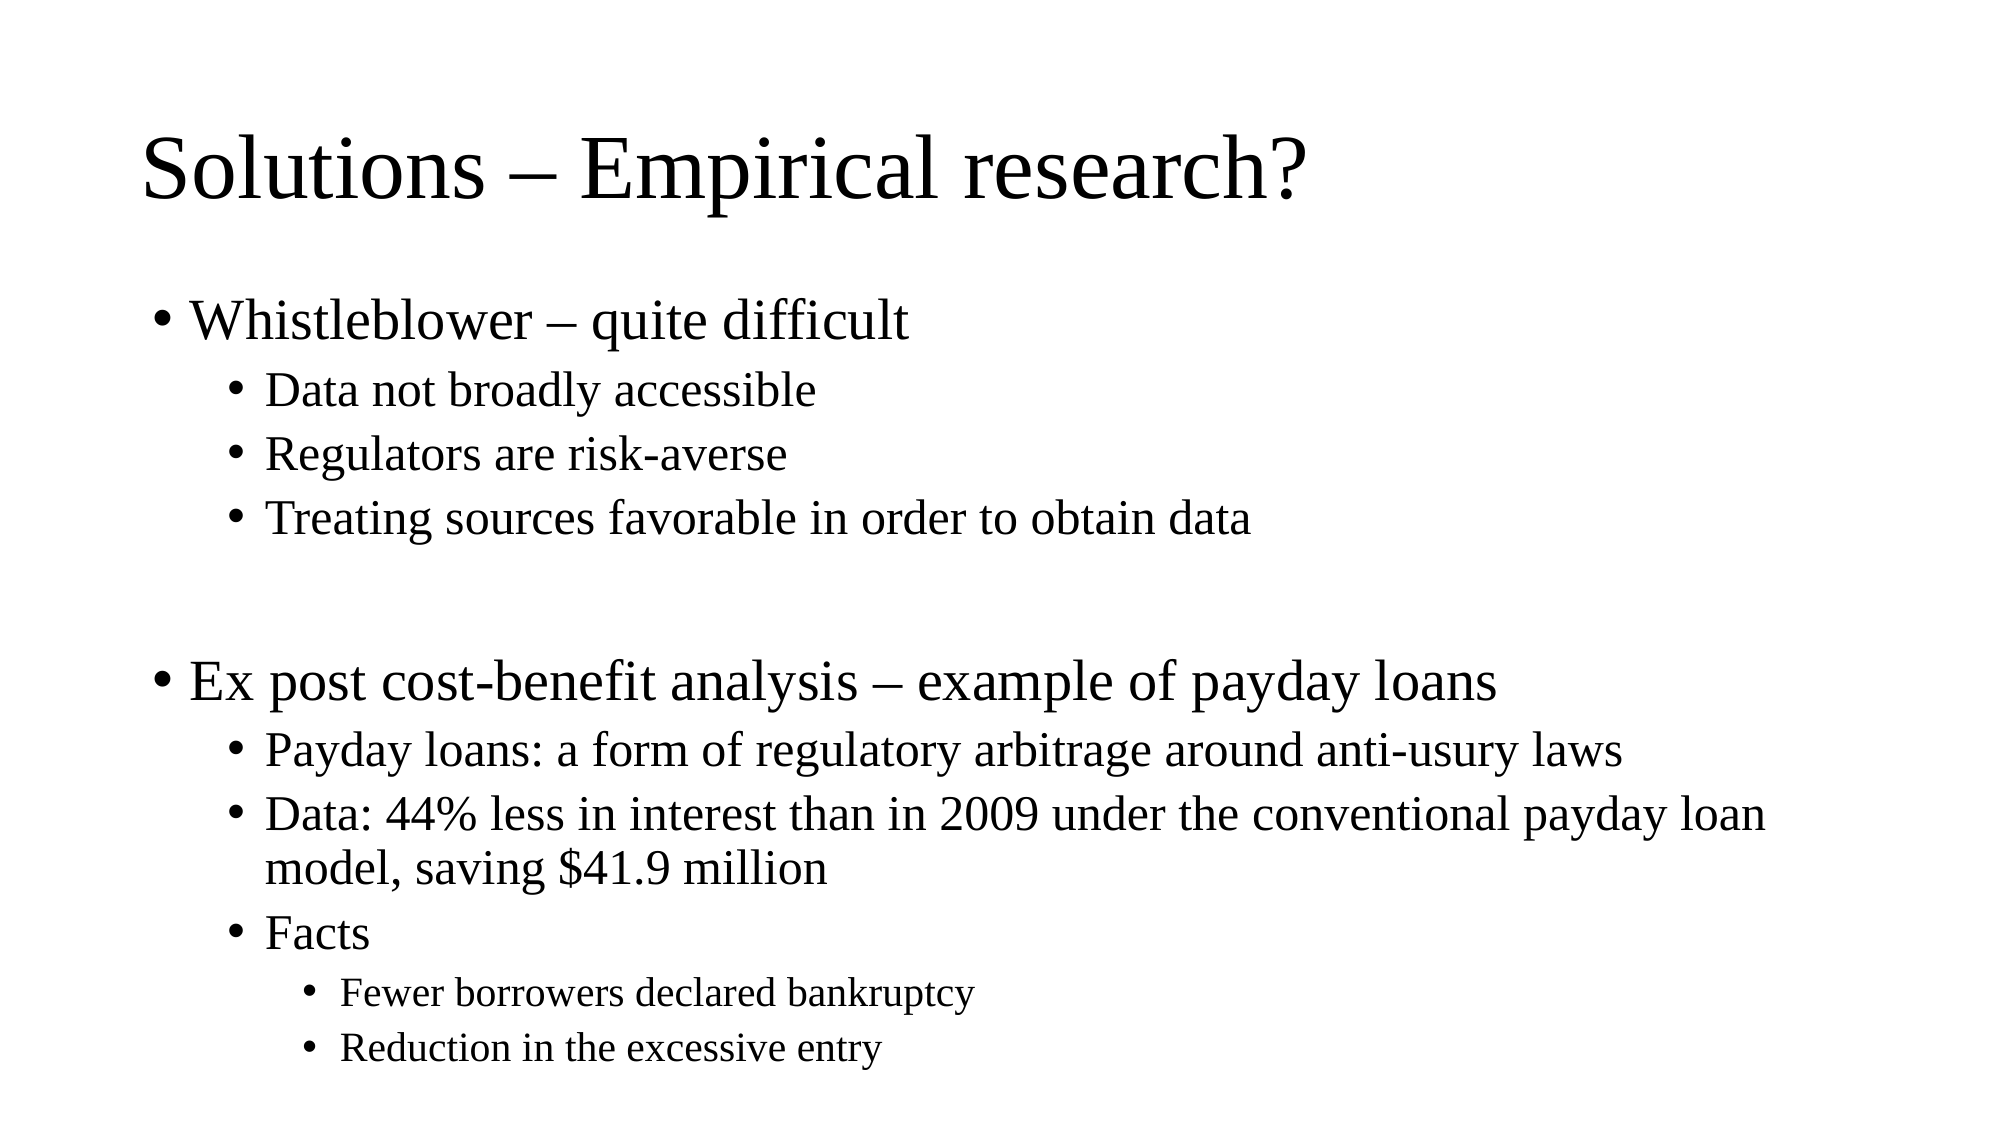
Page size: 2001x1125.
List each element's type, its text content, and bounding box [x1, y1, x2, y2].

list Whistleblower – quite difficult Data not broadly accessible Regulators are risk-averse Treating sources favorable in order to obtain data Ex post cost-benefit analysis – example of payday loans Payday loans: a form of regulatory arbitrage around anti-usury laws Data: 44% less in interest than in 2009 under the conventional payday loan model, saving $41.9 million Facts Fewer borrowers declared bankruptcy Reduction in the excessive entry [137, 282, 1843, 1125]
title Solutions – Empirical research? [125, 59, 1967, 278]
